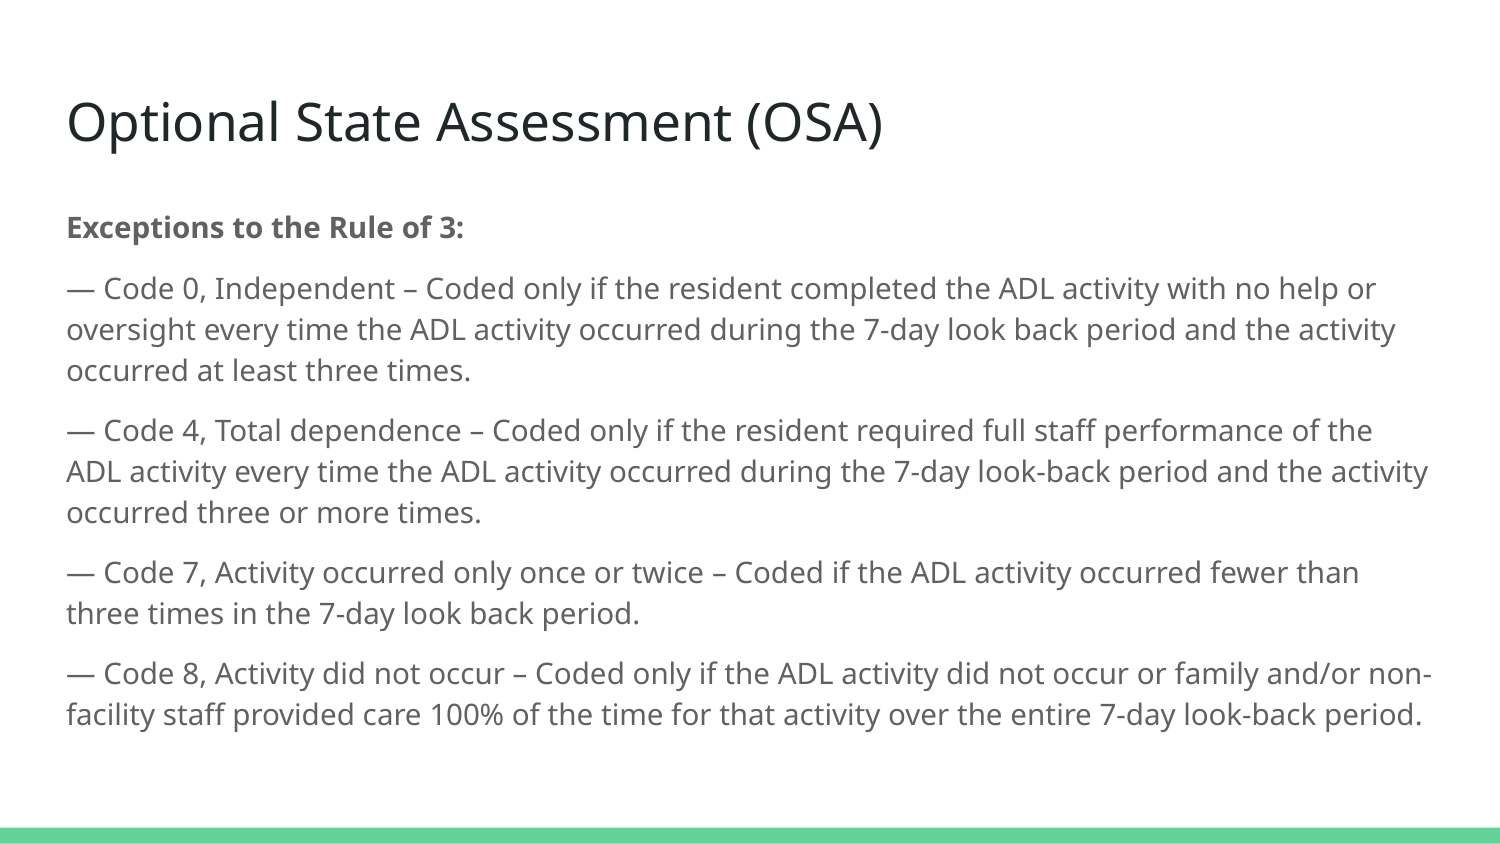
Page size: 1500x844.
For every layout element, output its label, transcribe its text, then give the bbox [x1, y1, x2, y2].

title Optional State Assessment (OSA) [51, 72, 1449, 167]
list Exceptions to the Rule of 3: — Code 0, Independent – Coded only if the resident completed the ADL activity with no help or oversight every time the ADL activity occurred during the 7-day look back period and the activity occurred at least three times. — Code 4, Total dependence – Coded only if the resident required full staff performance of the ADL activity every time the ADL activity occurred during the 7-day look-back period and the activity occurred three or more times. — Code 7, Activity occurred only once or twice – Coded if the ADL activity occurred fewer than three times in the 7-day look back period. — Code 8, Activity did not occur – Coded only if the ADL activity did not occur or family and/or non-facility staff provided care 100% of the time for that activity over the entire 7-day look-back period. [51, 189, 1449, 750]
